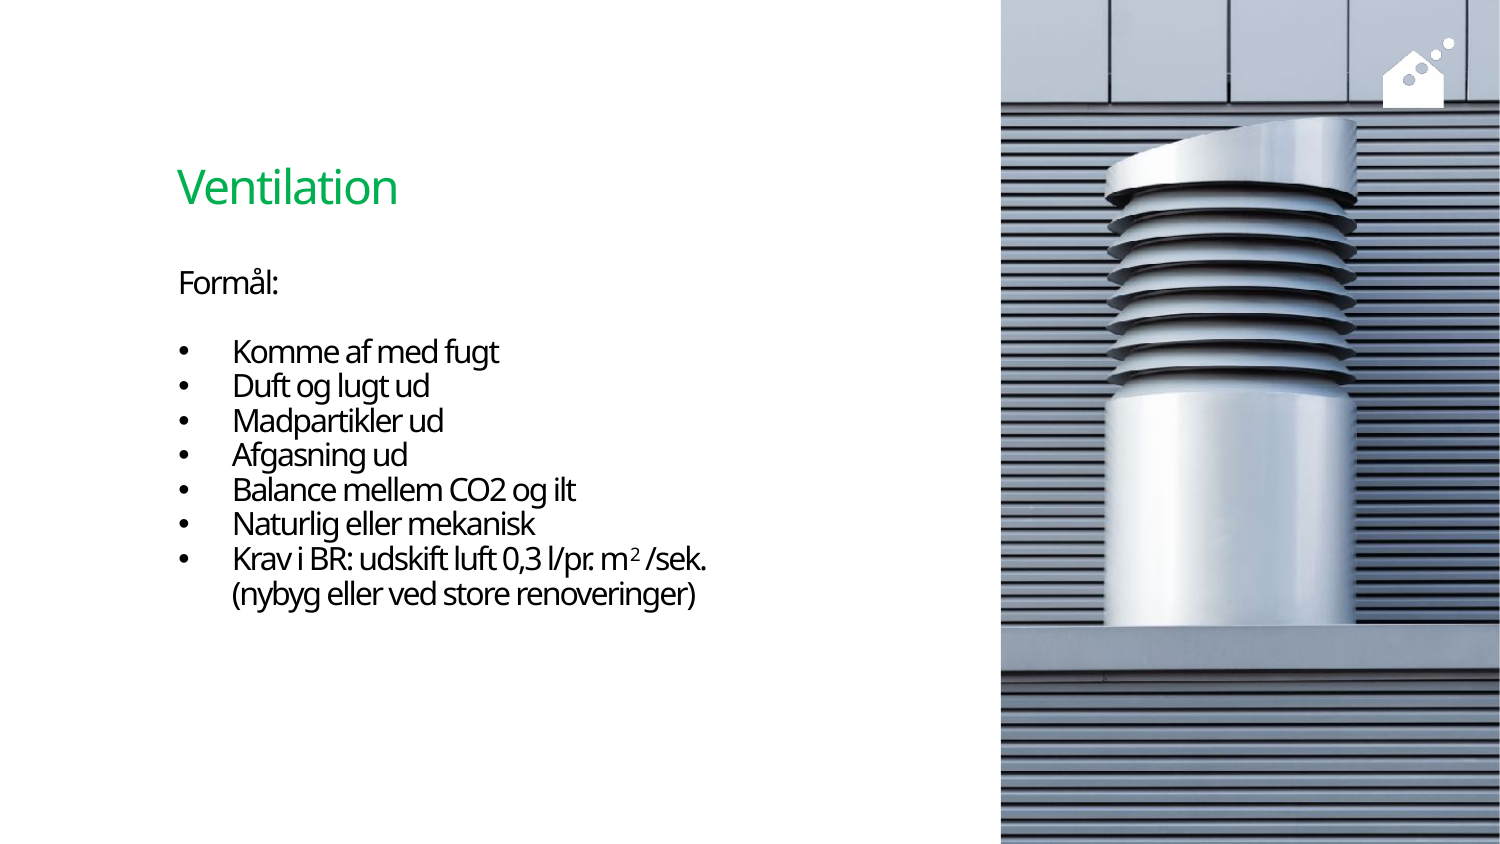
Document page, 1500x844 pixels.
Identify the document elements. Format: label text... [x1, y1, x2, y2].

text_box Ventilation Formål: Komme af med fugt Duft og lugt ud Madpartikler ud Afgasning ud Balance mellem CO2 og ilt Naturlig eller mekanisk Krav i BR: udskift luft 0,3 l/pr. m2 /sek. (nybyg eller ved store renoveringer) [163, 148, 815, 696]
picture [1000, 0, 1500, 844]
